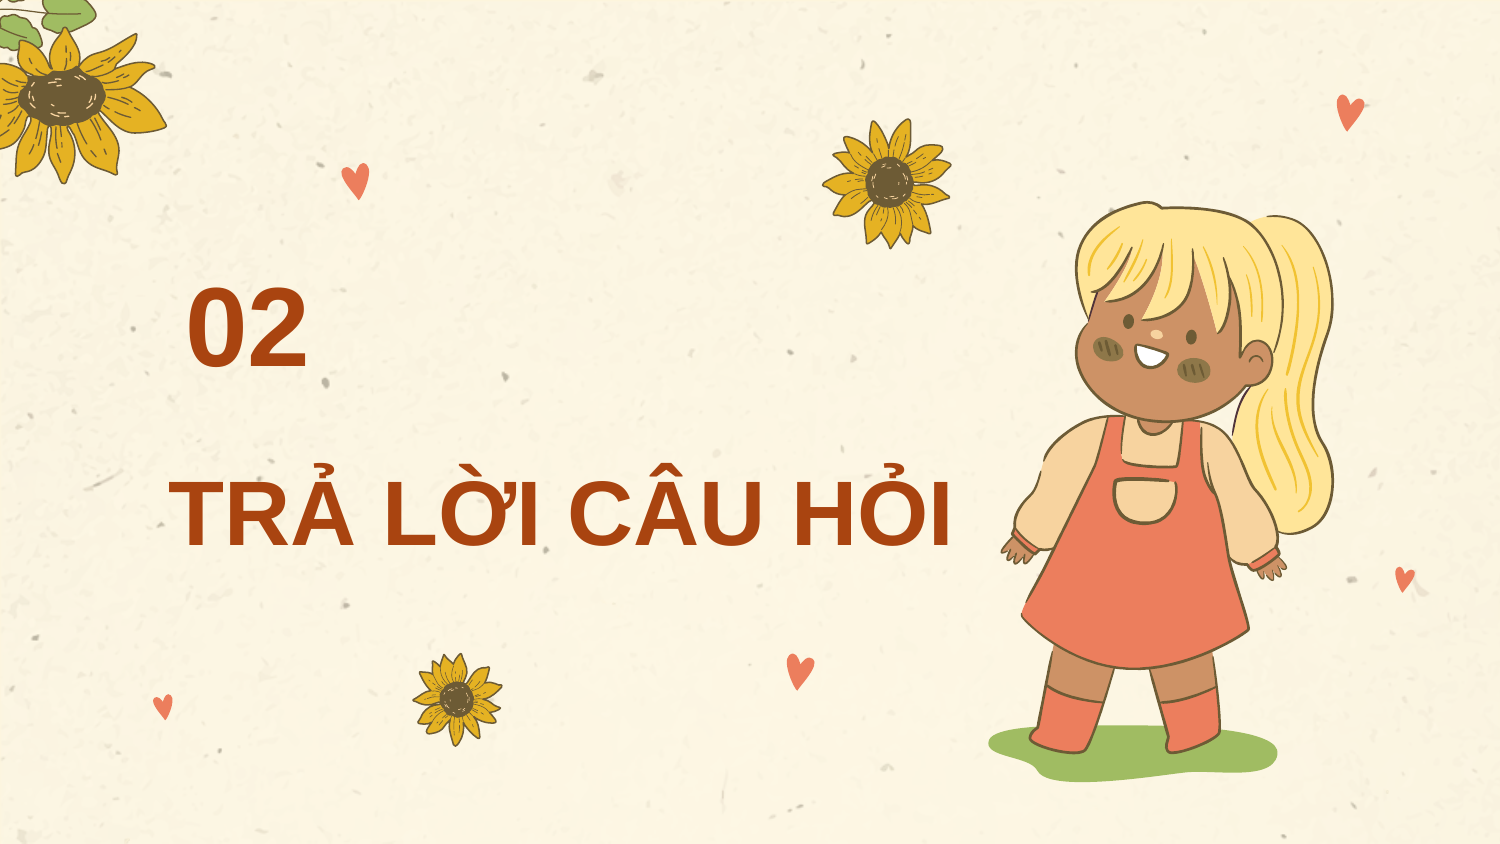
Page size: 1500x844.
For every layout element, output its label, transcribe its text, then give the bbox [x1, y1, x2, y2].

text_box TRẢ LỜI CÂU HỎI [74, 409, 976, 553]
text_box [412, 653, 503, 747]
text_box [1336, 94, 1365, 132]
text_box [825, 115, 952, 248]
title 02 [170, 252, 829, 391]
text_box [981, 200, 1342, 783]
text_box [341, 163, 370, 201]
text_box [786, 653, 815, 691]
text_box [153, 694, 173, 721]
